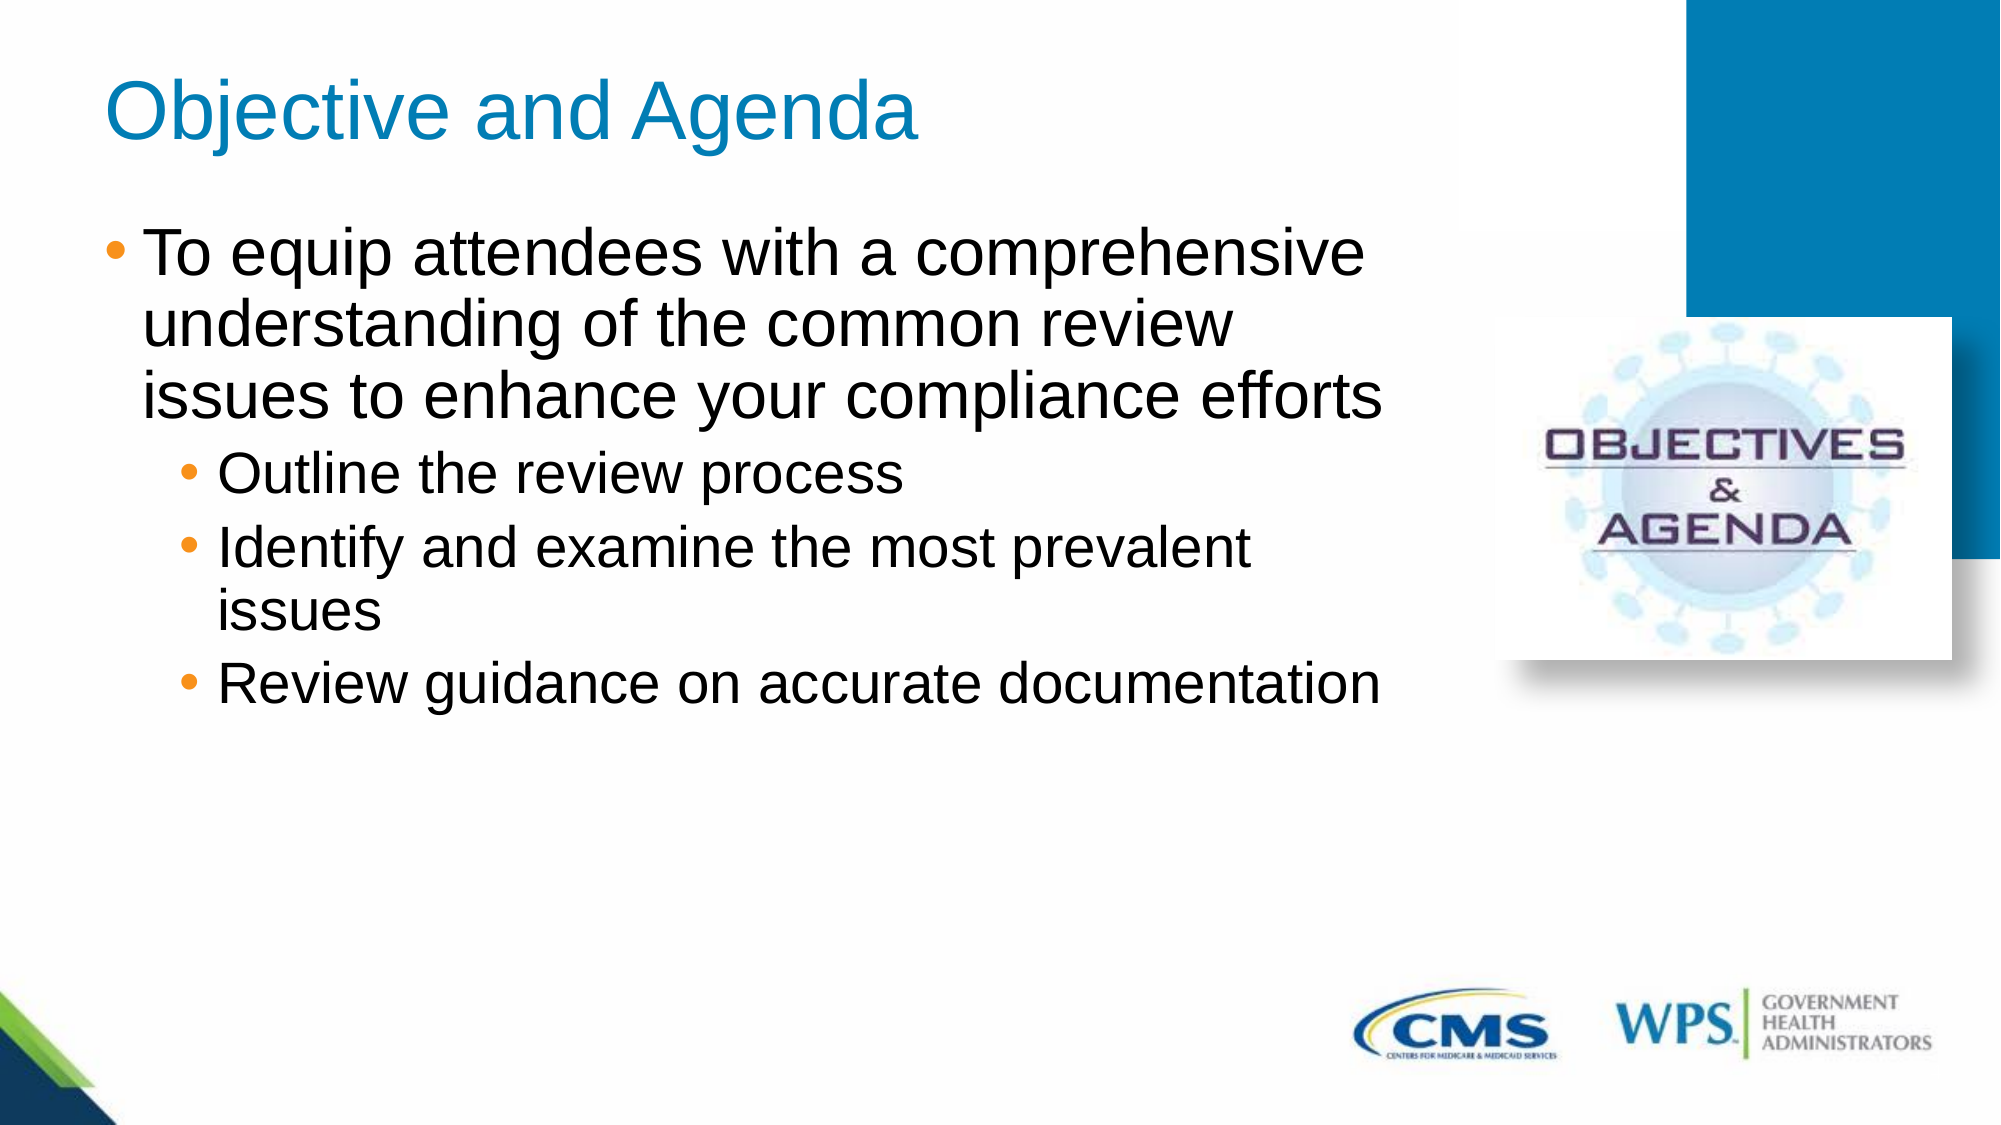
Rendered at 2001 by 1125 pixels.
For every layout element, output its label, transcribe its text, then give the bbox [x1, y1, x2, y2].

list To equip attendees with a comprehensive understanding of the common review issues to enhance your compliance efforts Outline the review process Identify and examine the most prevalent issues Review guidance on accurate documentation [89, 210, 1413, 1043]
picture [0, 0, 2000, 1125]
title Objective and Agenda [89, 60, 1307, 179]
